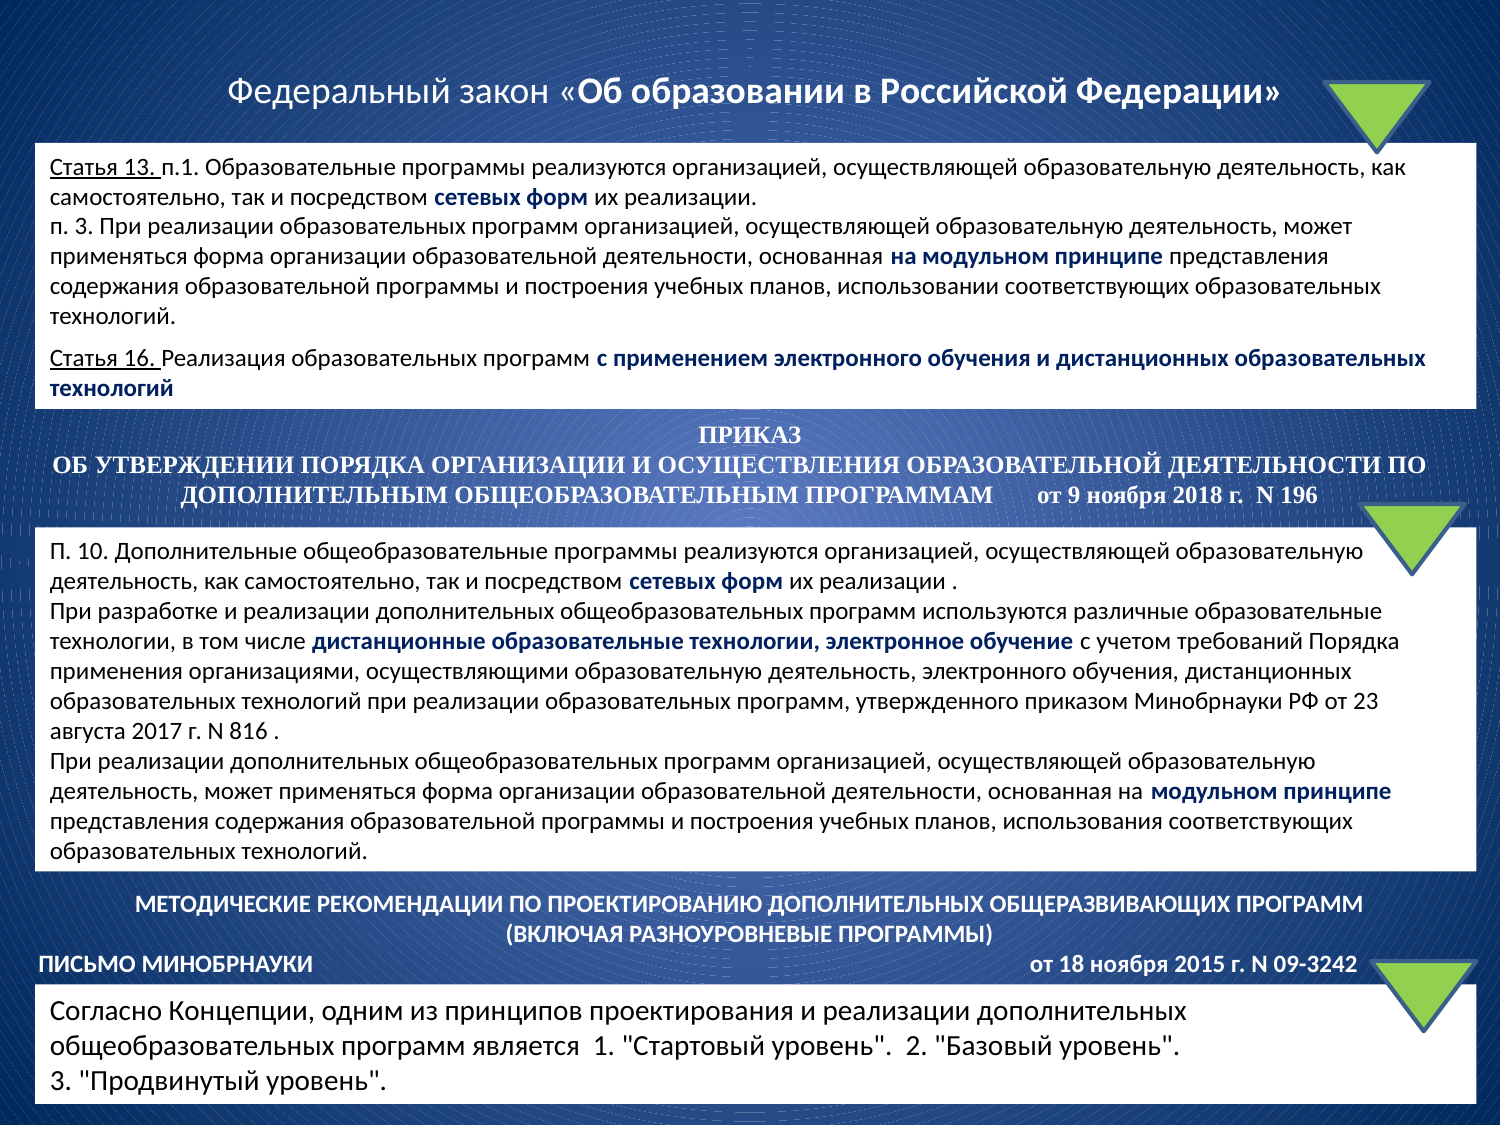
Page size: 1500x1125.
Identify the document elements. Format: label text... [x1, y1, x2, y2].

text_box Федеральный закон «Об образовании в Российской Федерации» [35, 58, 1477, 119]
text_box Согласно Концепции, одним из принципов проектирования и реализации дополнительных общеобразовательных программ является 1. "Стартовый уровень". 2. "Базовый уровень". 3. "Продвинутый уровень". [35, 984, 1477, 1104]
text_box ПРИКАЗ ОБ УТВЕРЖДЕНИИ ПОРЯДКА ОРГАНИЗАЦИИ И ОСУЩЕСТВЛЕНИЯ ОБРАЗОВАТЕЛЬНОЙ ДЕЯТЕЛЬНОСТИ ПО ДОПОЛНИТЕЛЬНЫМ ОБЩЕОБРАЗОВАТЕЛЬНЫМ ПРОГРАММАМ от 9 ноября 2018 г. N 196 [23, 410, 1477, 546]
text_box [1369, 958, 1479, 1034]
text_box П. 10. Дополнительные общеобразовательные программы реализуются организацией, осуществляющей образовательную деятельность, как самостоятельно, так и посредством сетевых форм их реализации . При разработке и реализации дополнительных общеобразовательных программ используются различные образовательные технологии, в том числе дистанционные образовательные технологии, электронное обучение с учетом требований Порядка применения организациями, осуществляющими образовательную деятельность, электронного обучения, дистанционных образовательных технологий при реализации образовательных программ, утвержденного приказом Минобрнауки РФ от 23 августа 2017 г. N 816 . При реализации дополнительных общеобразовательных программ организацией, осуществляющей образовательную деятельность, может применяться форма организации образовательной деятельности, основанная на модульном принципе представления содержания образовательной программы и построения учебных планов, использования соответствующих образовательных технологий. [35, 527, 1477, 872]
text_box Статья 16. Реализация образовательных программ с применением электронного обучения и дистанционных образовательных технологий [35, 338, 1477, 409]
text_box МЕТОДИЧЕСКИЕ РЕКОМЕНДАЦИИ ПО ПРОЕКТИРОВАНИЮ ДОПОЛНИТЕЛЬНЫХ ОБЩЕРАЗВИВАЮЩИХ ПРОГРАММ (ВКЛЮЧАЯ РАЗНОУРОВНЕВЫЕ ПРОГРАММЫ) ПИСЬМО МИНОБРНАУКИ от 18 ноября 2015 г. N 09-3242 [23, 879, 1477, 1020]
text_box [1322, 79, 1432, 155]
text_box [1357, 501, 1467, 577]
text_box Статья 13. п.1. Образовательные программы реализуются организацией, осуществляющей образовательную деятельность, как самостоятельно, так и посредством сетевых форм их реализации. п. 3. При реализации образовательных программ организацией, осуществляющей образовательную деятельность, может применяться форма организации образовательной деятельности, основанная на модульном принципе представления содержания образовательной программы и построения учебных планов, использовании соответствующих образовательных технологий. [35, 142, 1477, 338]
